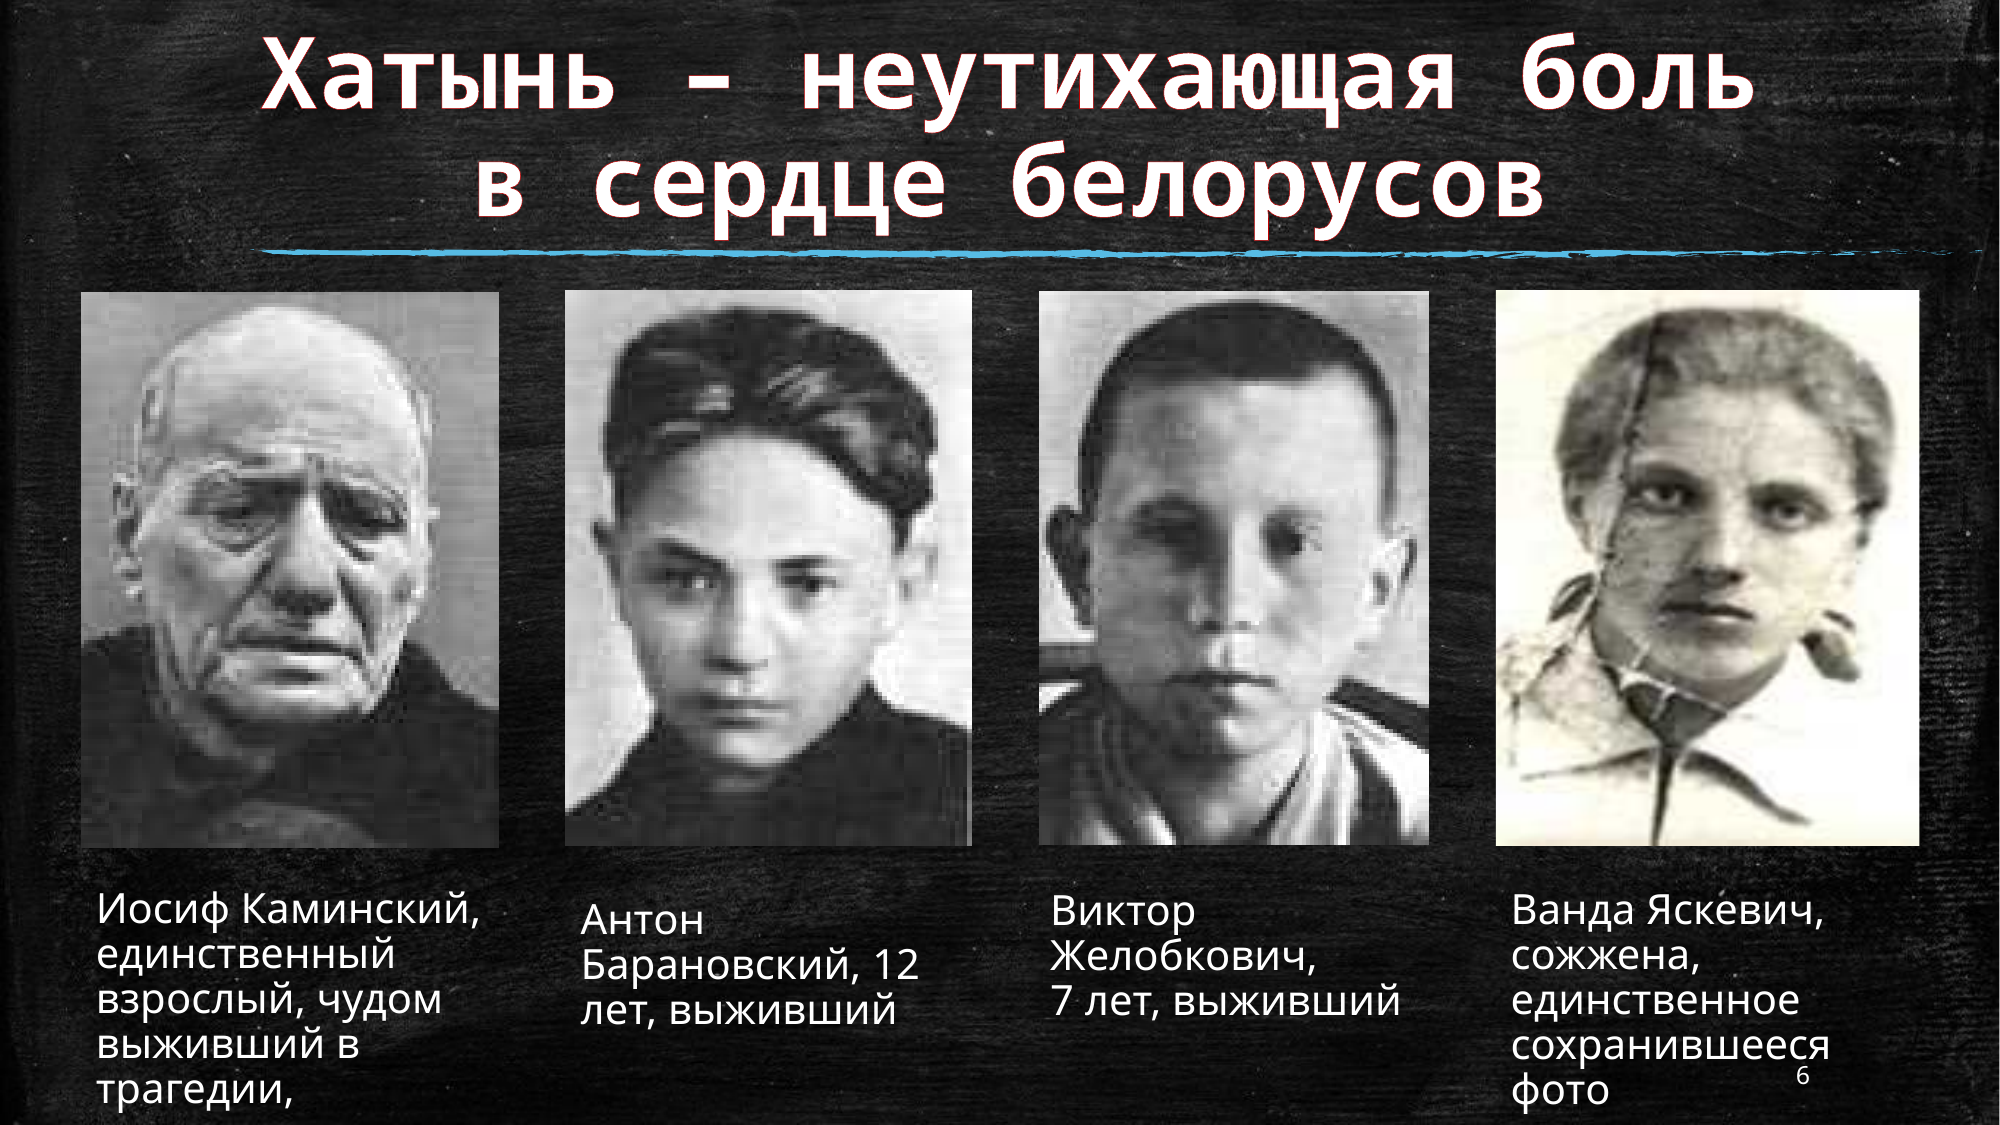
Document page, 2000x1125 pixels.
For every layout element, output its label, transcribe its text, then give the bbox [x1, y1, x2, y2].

text_box Иосиф Каминский, единственный взрослый, чудом выживший в трагедии, [81, 879, 570, 1120]
text_box Антон Барановский, 12 лет, выживший [565, 891, 1003, 1042]
text_box Хатынь – неутихающая боль в сердце белорусов [42, 78, 2000, 246]
picture [1038, 291, 1429, 845]
picture [565, 290, 972, 846]
text_box Ванда Яскевич, сожжена, единственное сохранившееся фото [1495, 881, 1932, 1121]
picture [80, 291, 499, 848]
picture [1495, 290, 1920, 846]
text_box Виктор Желобкович, 7 лет, выживший [1035, 882, 1472, 1032]
